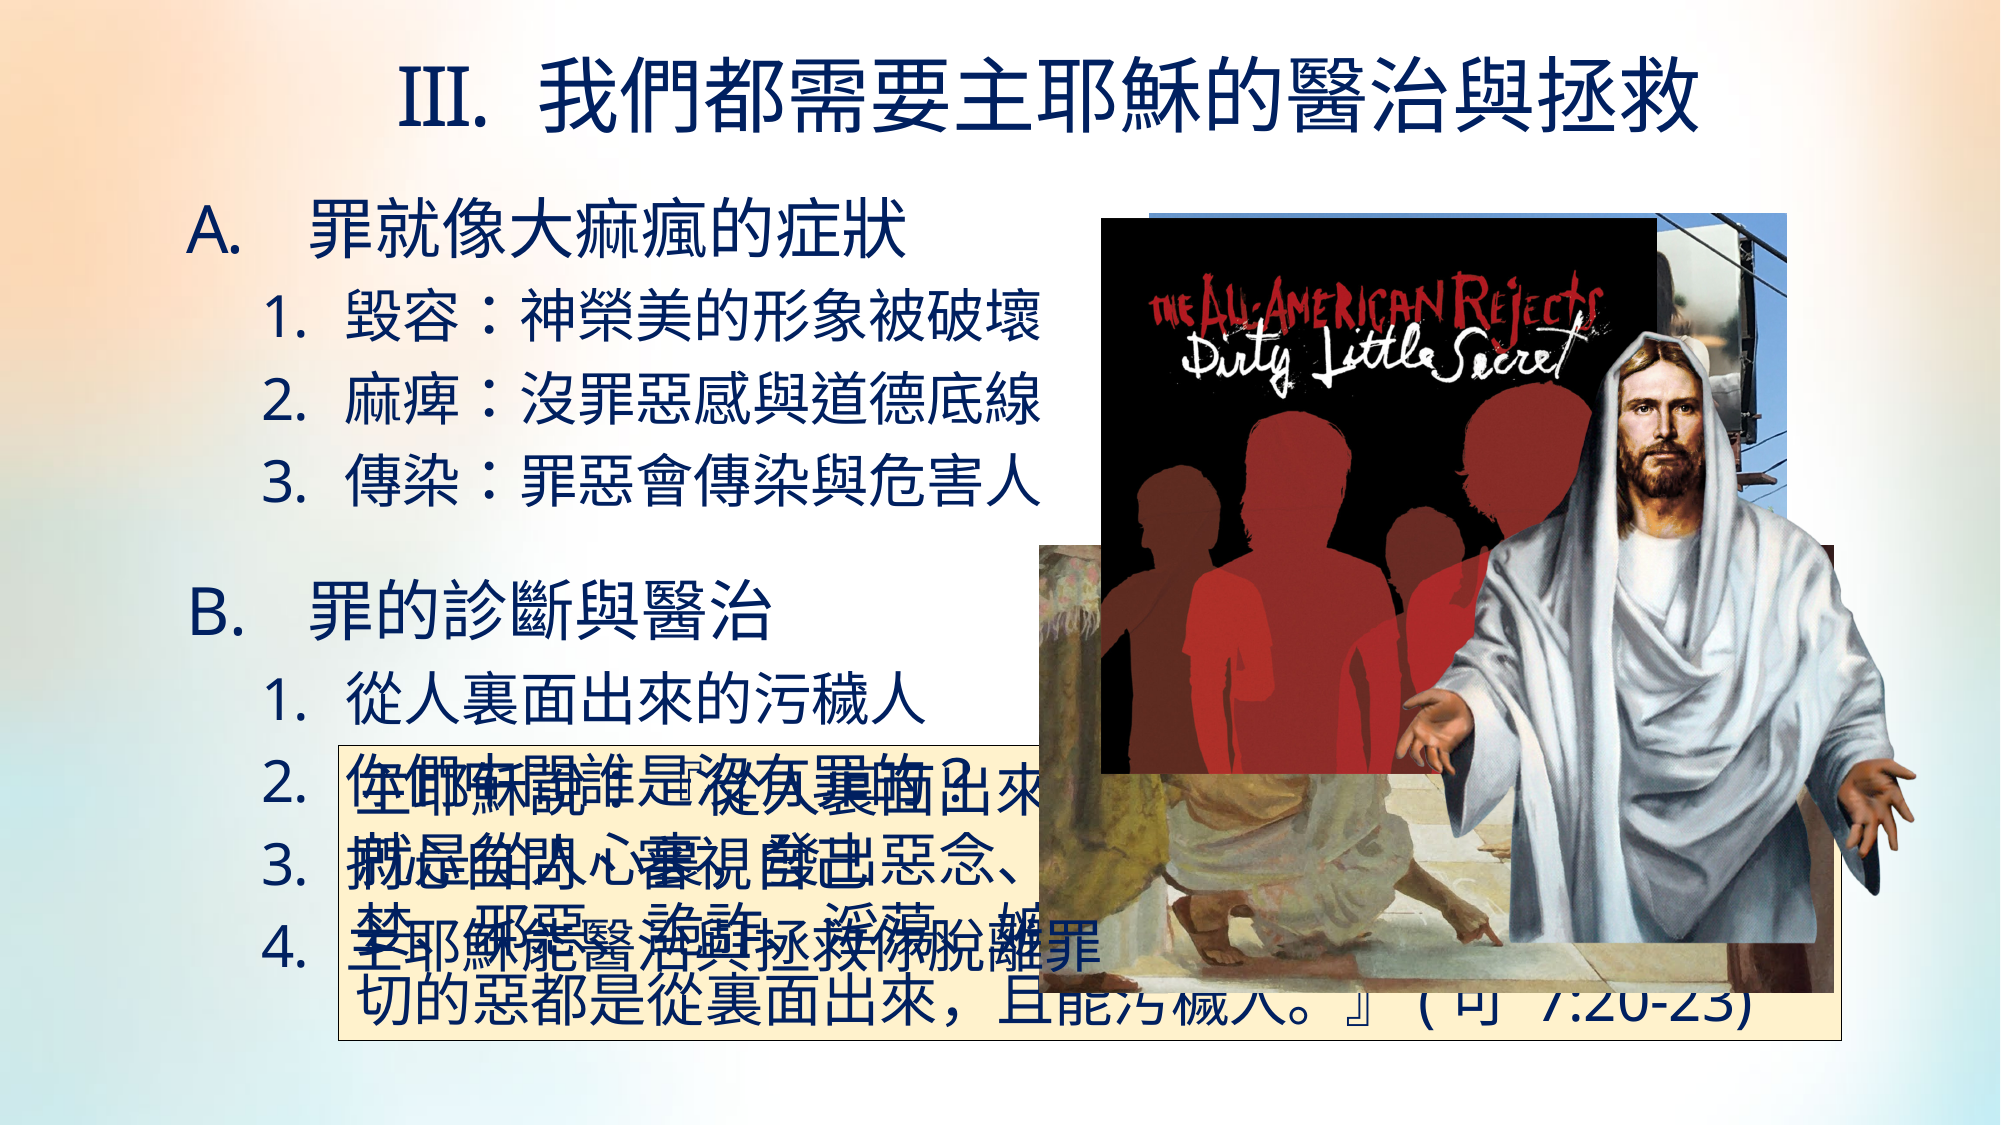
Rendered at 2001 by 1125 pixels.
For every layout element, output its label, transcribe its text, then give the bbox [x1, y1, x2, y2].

text_box 主耶穌說：『從人裏面出來的，那才能污穢人；為從裏面，就是從人心裏，發出惡念、苟合、偷盜、凶殺、姦淫、貪婪、邪惡、詭詐、淫蕩、嫉妒、謗讟、驕傲、狂妄。這一切的惡都是從裏面出來，且能污穢人。』(可 7:20-23) [338, 987, 1367, 1041]
text_box 罪就像大痲瘋的症狀 毀容：神榮美的形象被破壞 麻痺：沒罪惡感與道德底線 傳染：罪惡會傳染與危害人 罪的診斷與醫治 從人裏面出來的污穢人 你們中間誰是沒有罪的？ 捫心自問、審視自己 主耶穌能醫治與拯救你脫離罪 [96, 179, 1639, 987]
picture [0, 0, 2001, 1125]
text_box 我們都需要主耶穌的醫治與拯救 [256, 47, 1842, 181]
